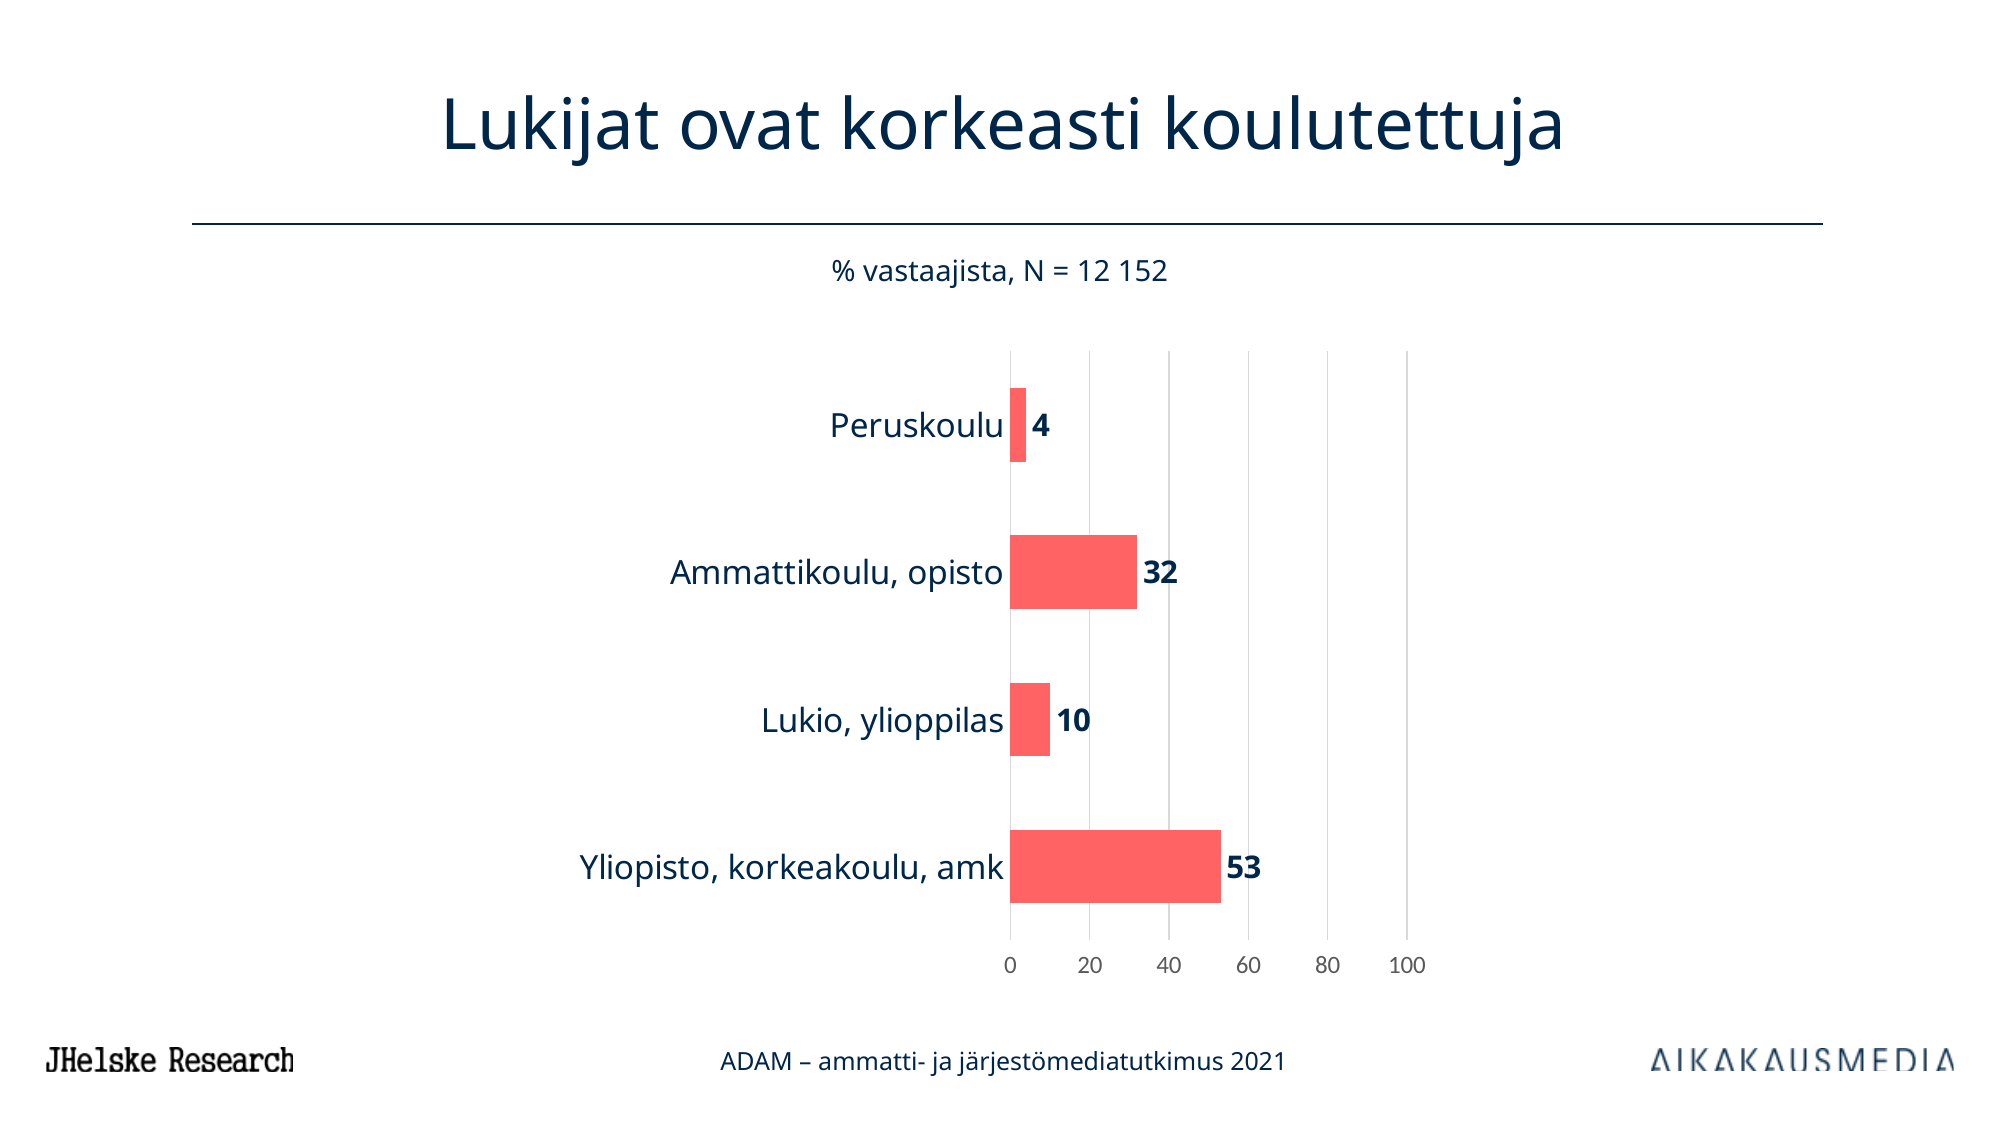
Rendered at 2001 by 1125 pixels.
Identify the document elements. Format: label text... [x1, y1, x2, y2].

title Lukijat ovat korkeasti koulutettuja [188, 37, 1820, 217]
text_box % vastaajista, N = 12 152 [0, 244, 2000, 295]
chart [503, 342, 1458, 987]
